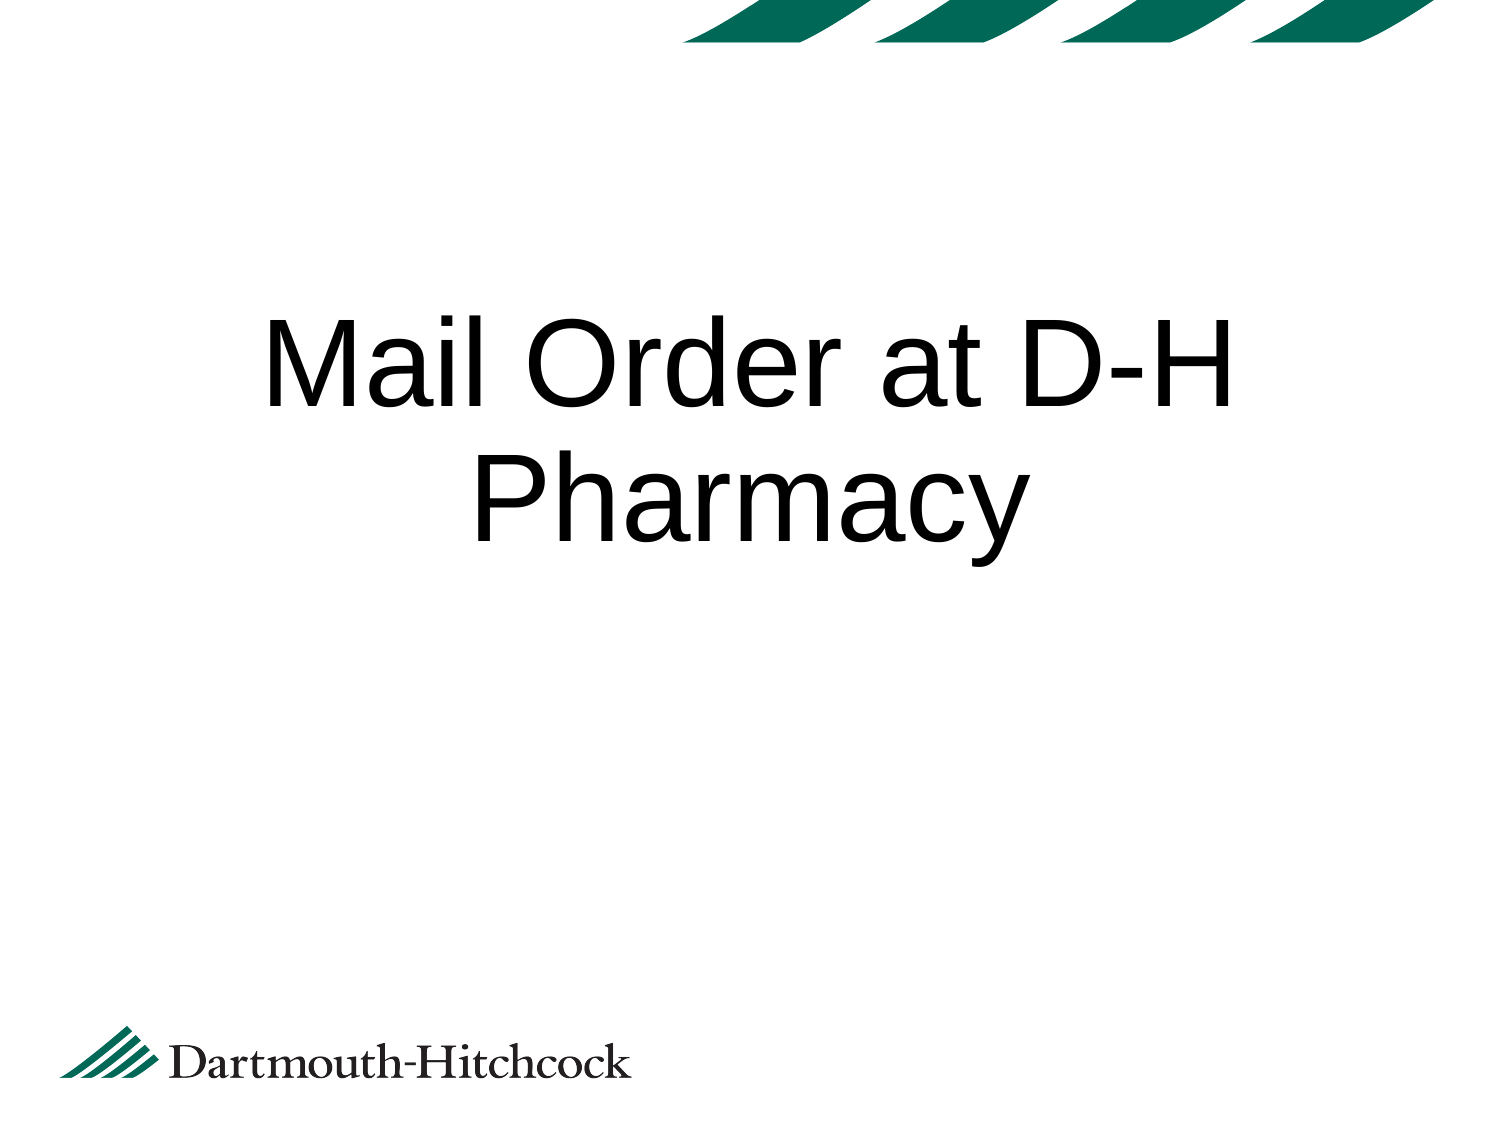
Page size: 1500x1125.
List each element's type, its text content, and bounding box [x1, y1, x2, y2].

picture [0, 0, 1500, 1125]
title Mail Order at D-H Pharmacy [112, 184, 1388, 576]
